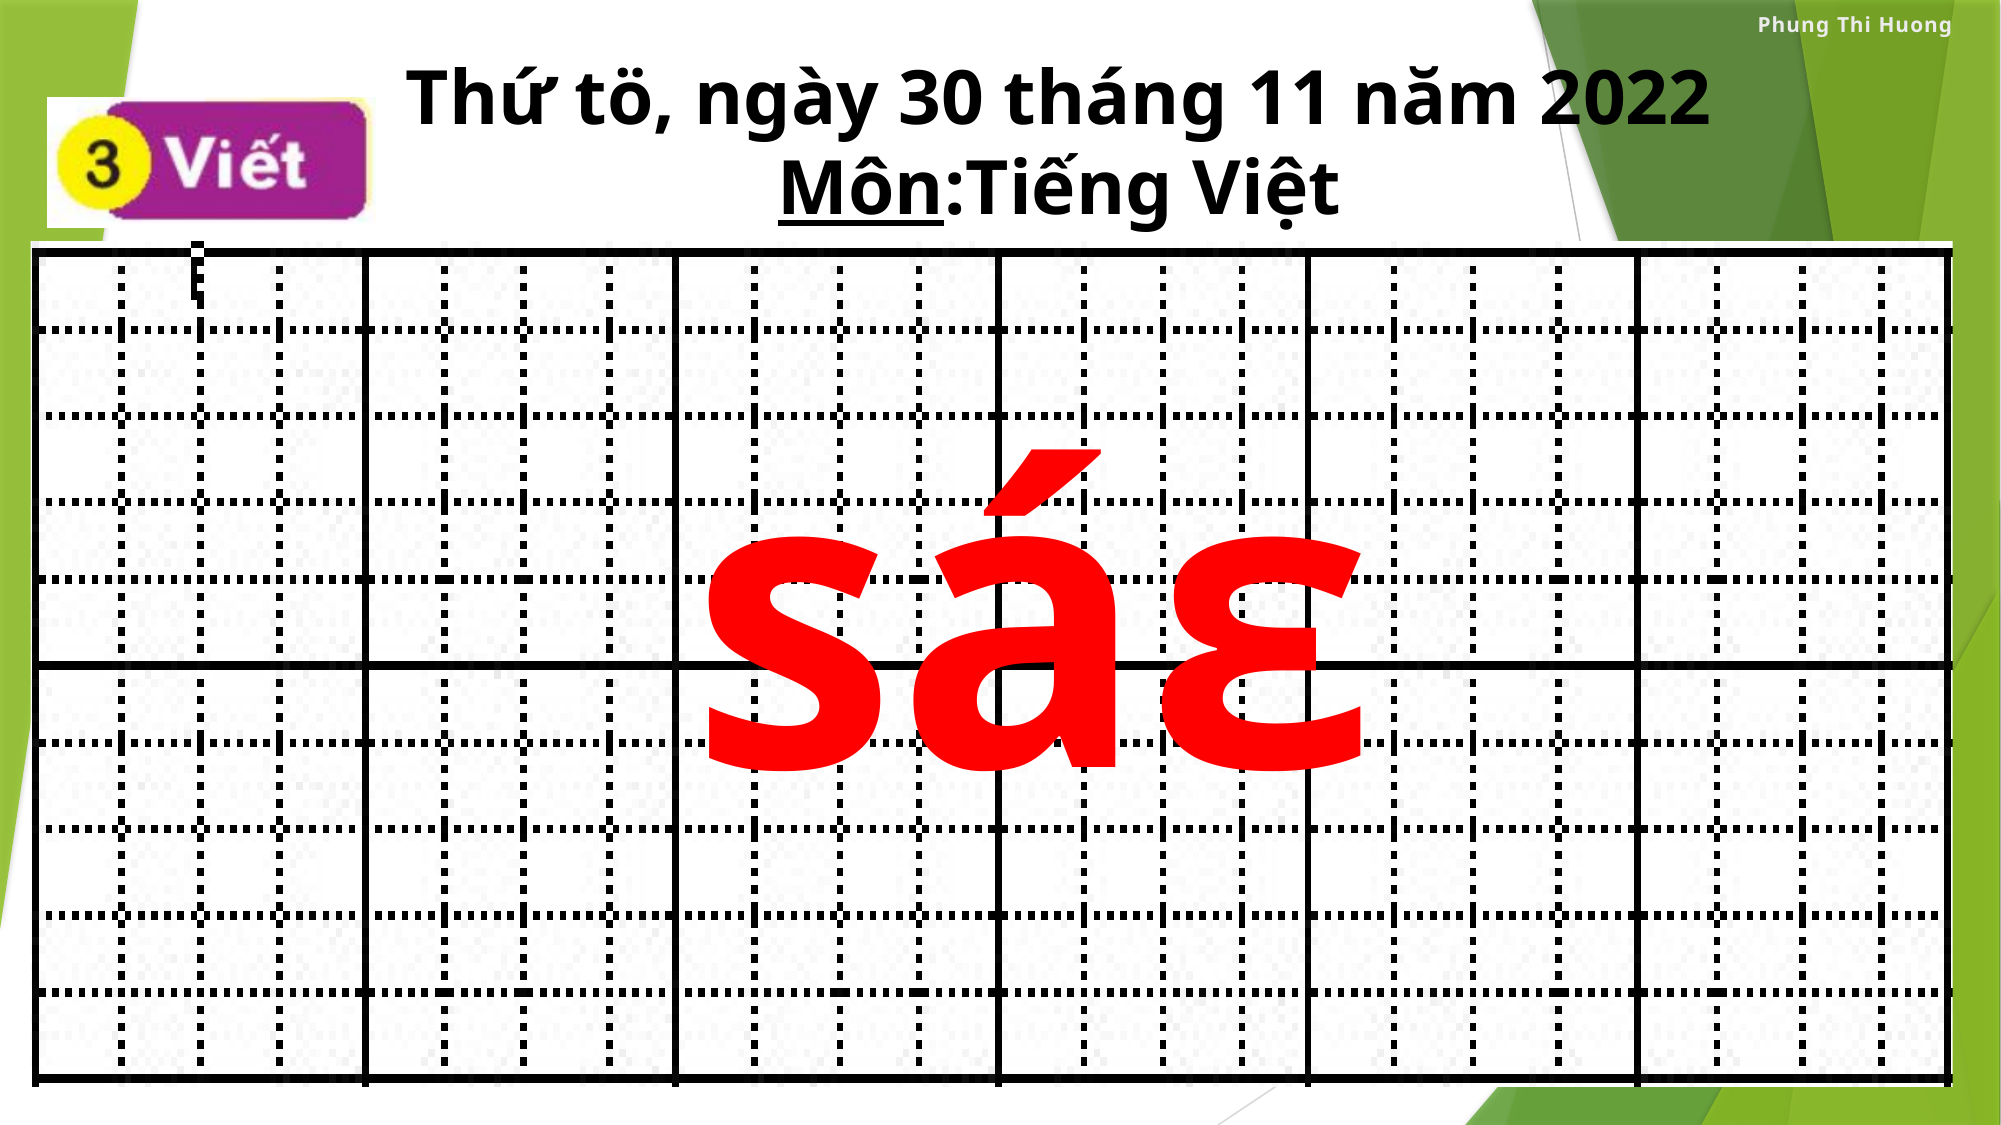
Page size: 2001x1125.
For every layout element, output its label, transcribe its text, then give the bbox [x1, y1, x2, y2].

text_box Phung Thi Huong [1742, 4, 1968, 45]
text_box sáε [675, 1098, 1786, 1125]
text_box Thứ tö, ngày 30 tháng 11 năm 2022 Môn:Tiếng Việt [352, 49, 1766, 230]
picture [46, 97, 376, 228]
picture [30, 241, 1954, 1087]
